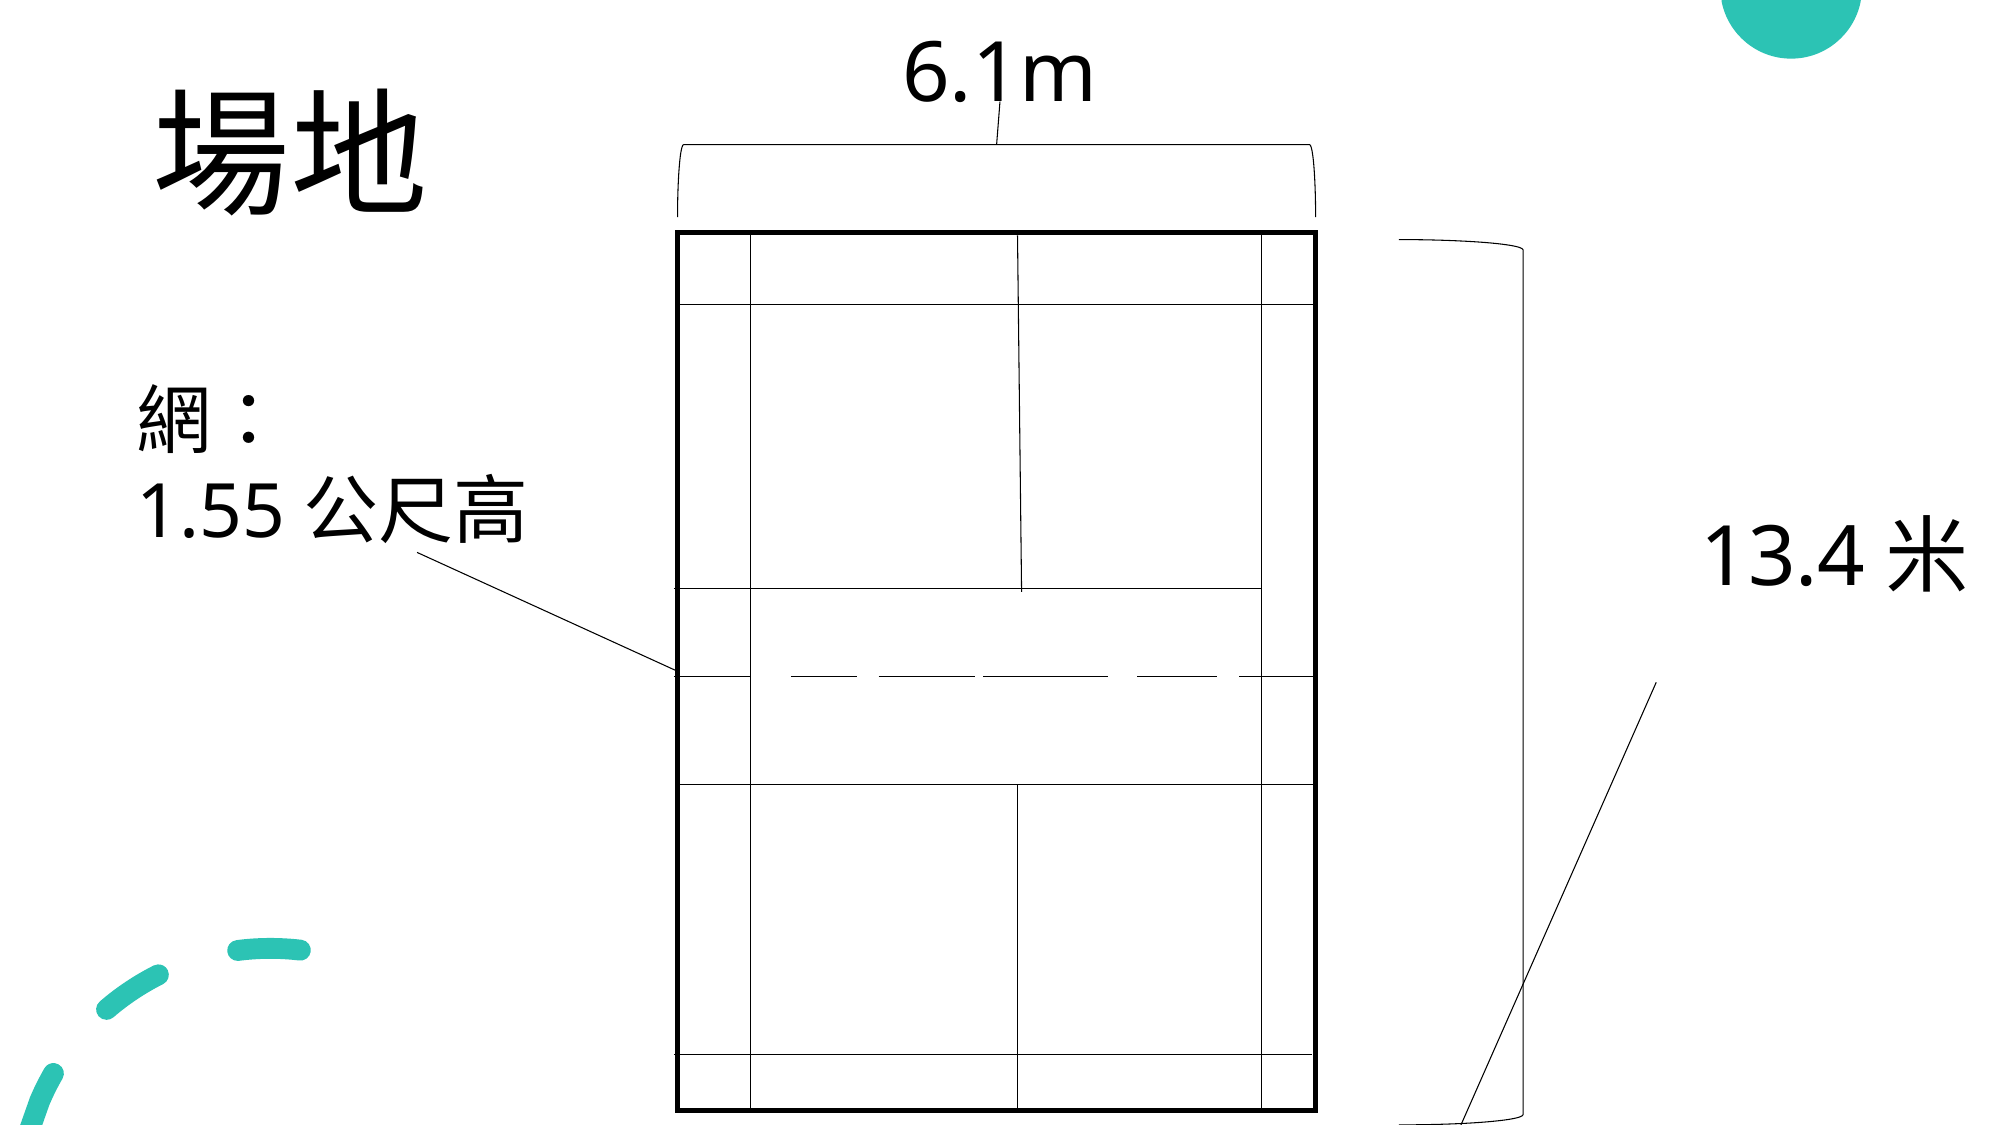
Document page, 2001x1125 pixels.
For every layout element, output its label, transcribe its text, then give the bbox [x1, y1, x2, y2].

text_box 13.4米 [1685, 494, 2000, 610]
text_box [996, 101, 1000, 145]
text_box 場地 [138, 59, 443, 240]
text_box [677, 144, 1317, 218]
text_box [417, 552, 678, 672]
text_box 網： 1.55公尺高 [122, 365, 544, 561]
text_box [1017, 235, 1022, 592]
text_box [677, 231, 1317, 1111]
text_box 6.1m [887, 11, 1113, 126]
text_box [1398, 239, 1524, 1125]
